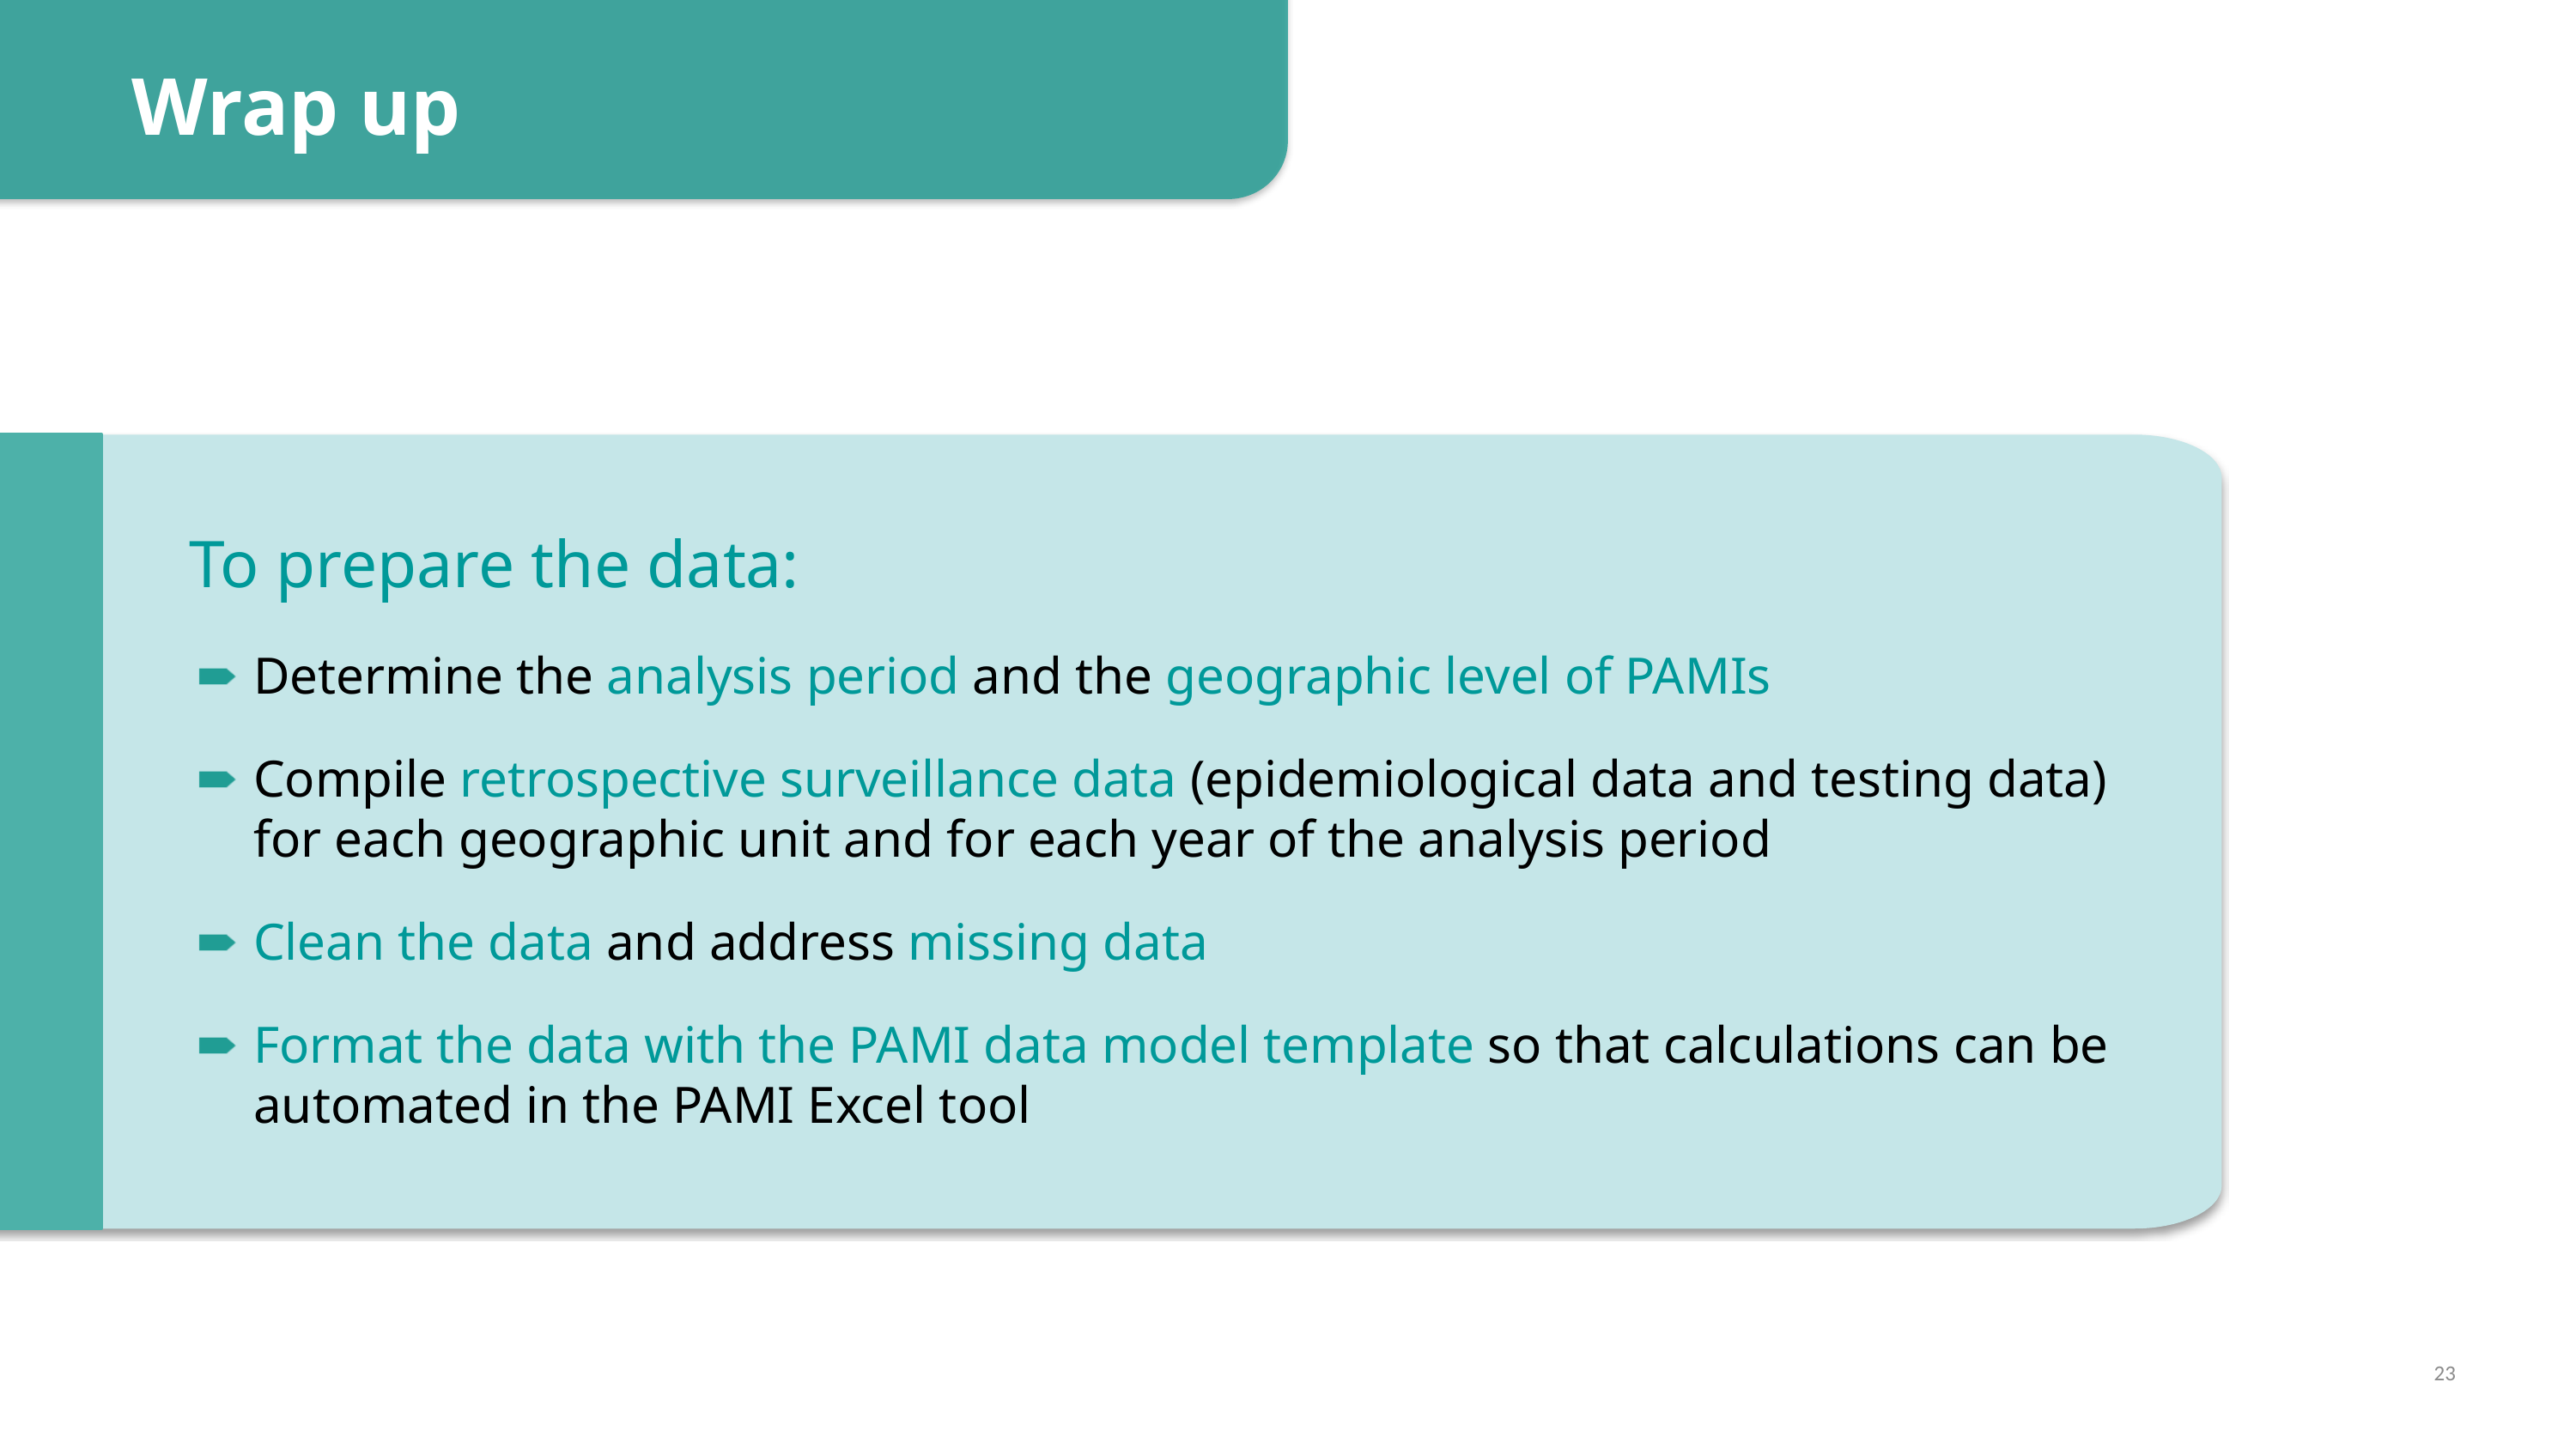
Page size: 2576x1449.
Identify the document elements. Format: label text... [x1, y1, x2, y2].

slide_number 23 [2168, 1346, 2469, 1398]
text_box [0, 434, 2222, 1229]
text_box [0, 0, 1289, 200]
